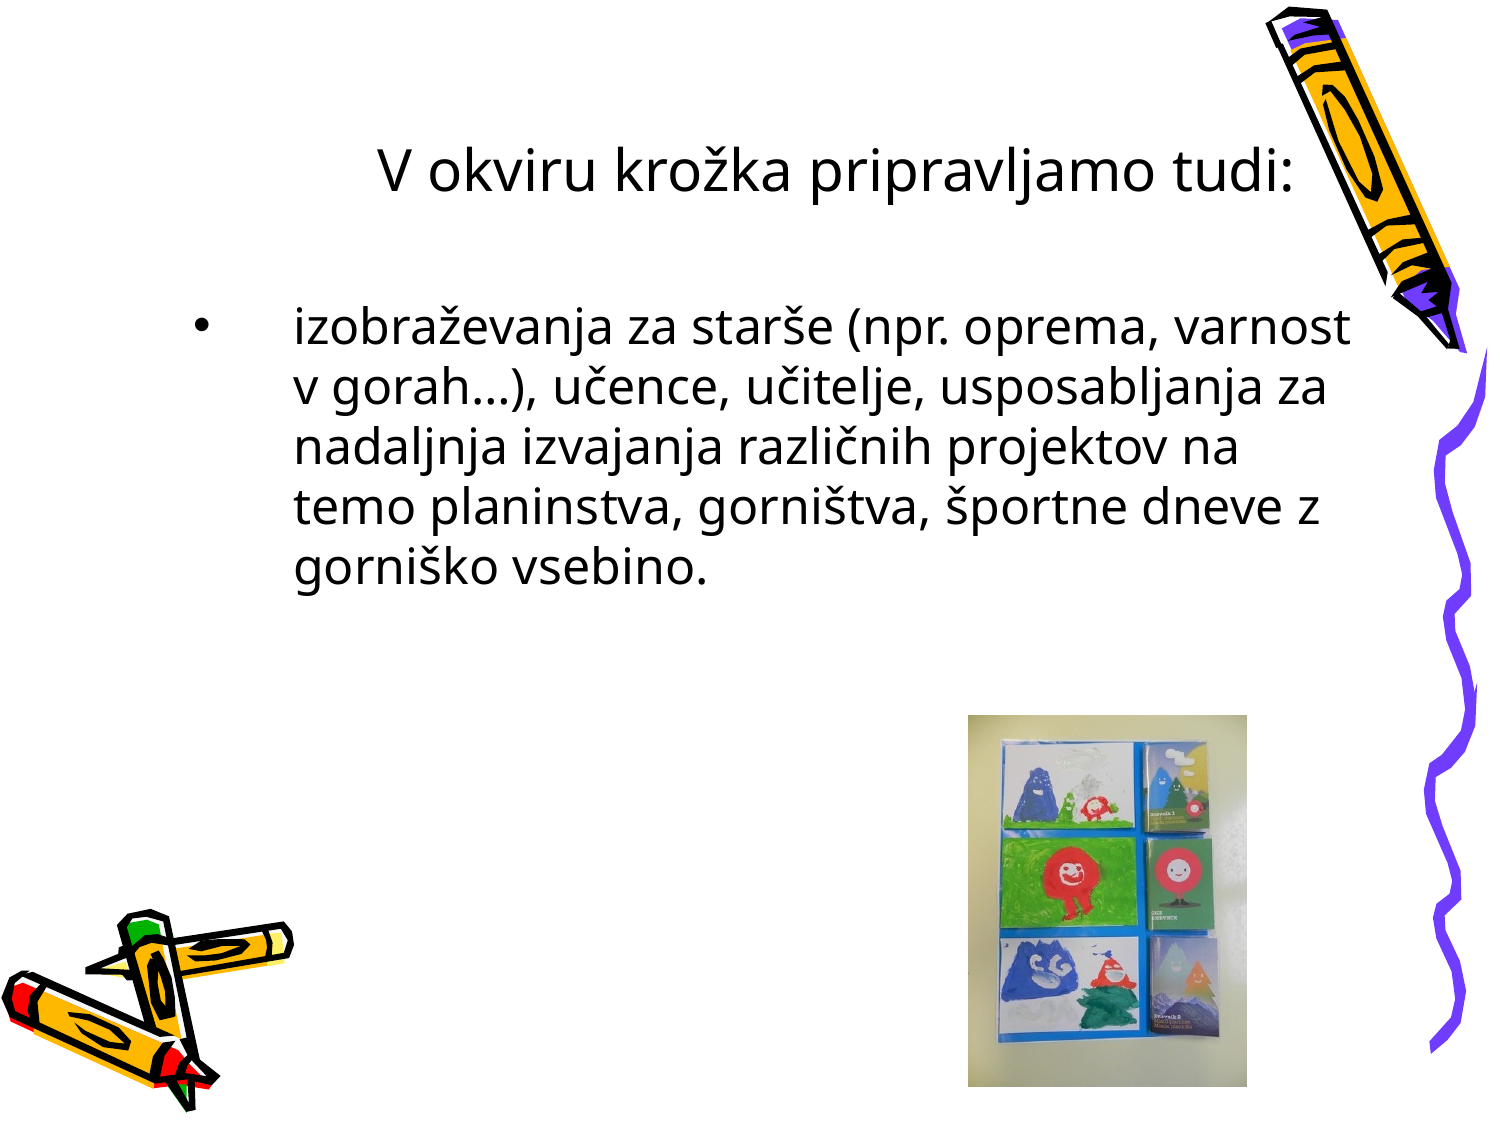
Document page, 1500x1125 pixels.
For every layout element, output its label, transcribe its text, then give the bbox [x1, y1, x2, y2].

list V okviru krožka pripravljamo tudi: izobraževanja za starše (npr. oprema, varnost v gorah…), učence, učitelje, usposabljanja za nadaljnja izvajanja različnih projektov na temo planinstva, gorništva, športne dneve z gorniško vsebino. [112, 125, 1376, 901]
picture [968, 715, 1247, 1087]
